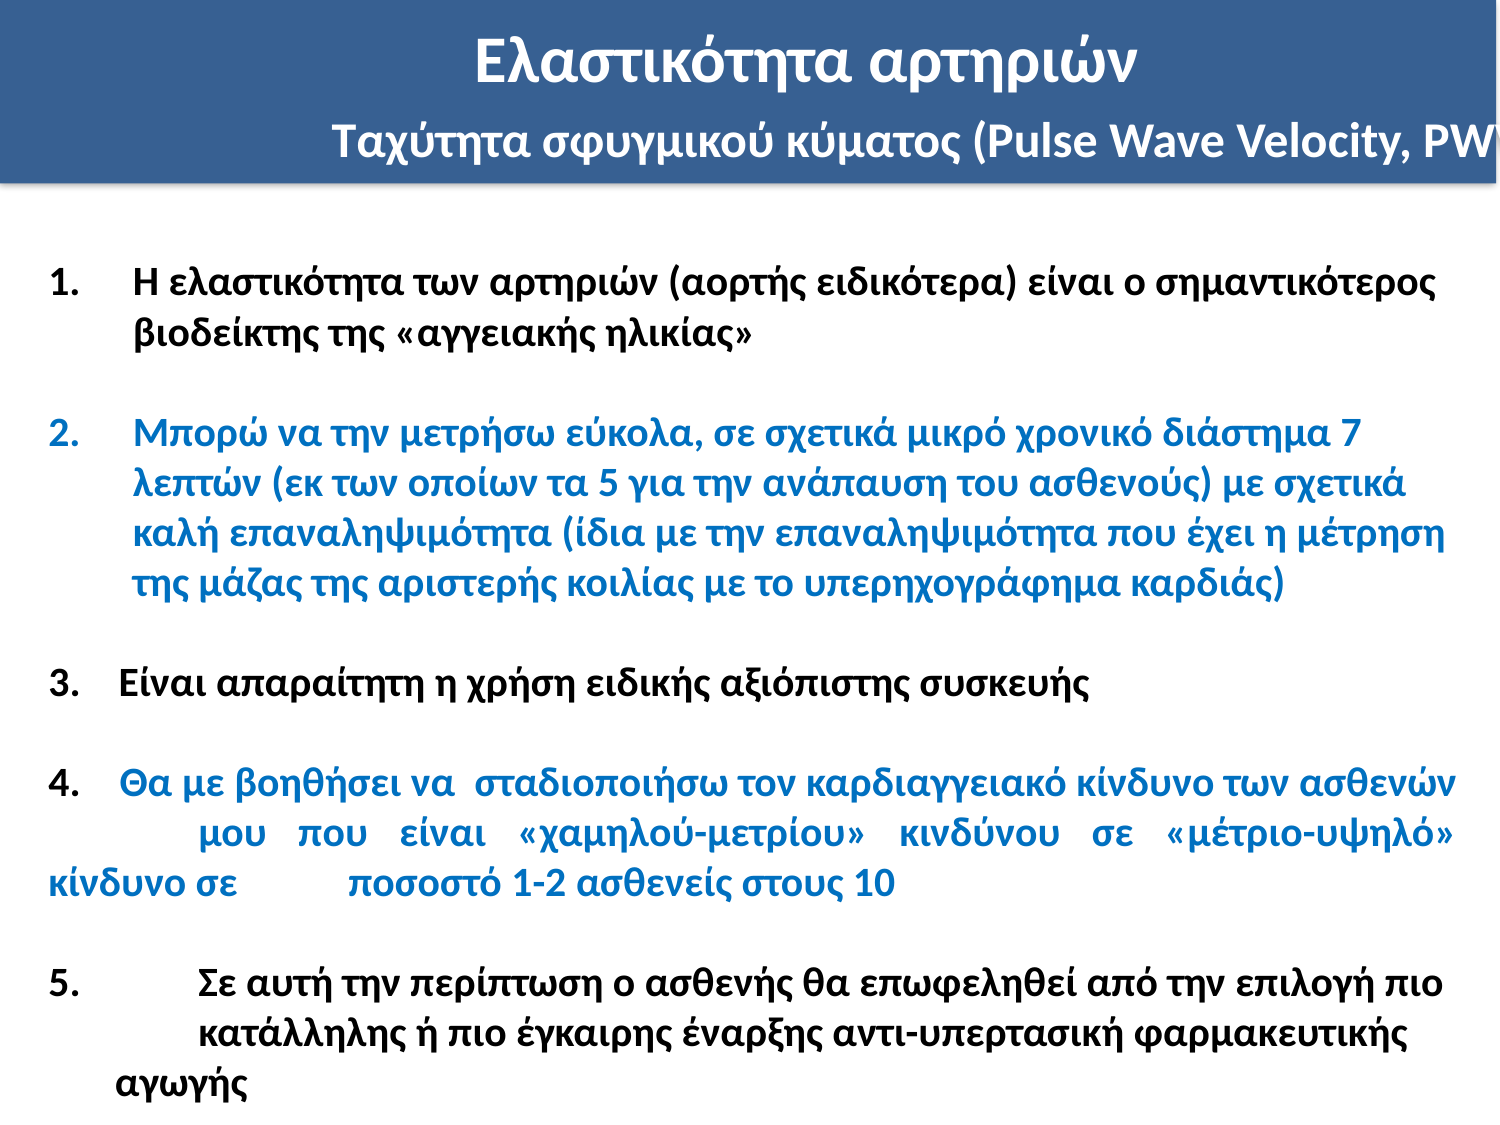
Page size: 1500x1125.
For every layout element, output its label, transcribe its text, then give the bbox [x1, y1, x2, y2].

text_box Η ελαστικότητα των αρτηριών (αορτής ειδικότερα) είναι ο σημαντικότερος βιοδείκτης της «αγγειακής ηλικίας» Μπορώ να την μετρήσω εύκολα, σε σχετικά μικρό χρονικό διάστημα 7 λεπτών (εκ των οποίων τα 5 για την ανάπαυση του ασθενούς) με σχετικά καλή επαναληψιμότητα (ίδια με την επαναληψιμότητα που έχει η μέτρηση της μάζας της αριστερής κοιλίας με το υπερηχογράφημα καρδιάς) 3. Είναι απαραίτητη η χρήση ειδικής αξιόπιστης συσκευής 4. Θα με βοηθήσει να σταδιοποιήσω τον καρδιαγγειακό κίνδυνο των ασθενών μου που είναι «χαμηλού-μετρίου» κινδύνου σε «μέτριο-υψηλό» κίνδυνο σε ποσοστό 1-2 ασθενείς στους 10 5. Σε αυτή την περίπτωση ο ασθενής θα επωφεληθεί από την επιλογή πιο κατάλληλης ή πιο έγκαιρης έναρξης αντι-υπερτασική φαρμακευτικής αγωγής [33, 196, 1473, 1125]
text_box Ελαστικότητα αρτηριών Ταχύτητα σφυγμικού κύματος (Pulse Wave Velocity, PWV) [0, 0, 1497, 184]
